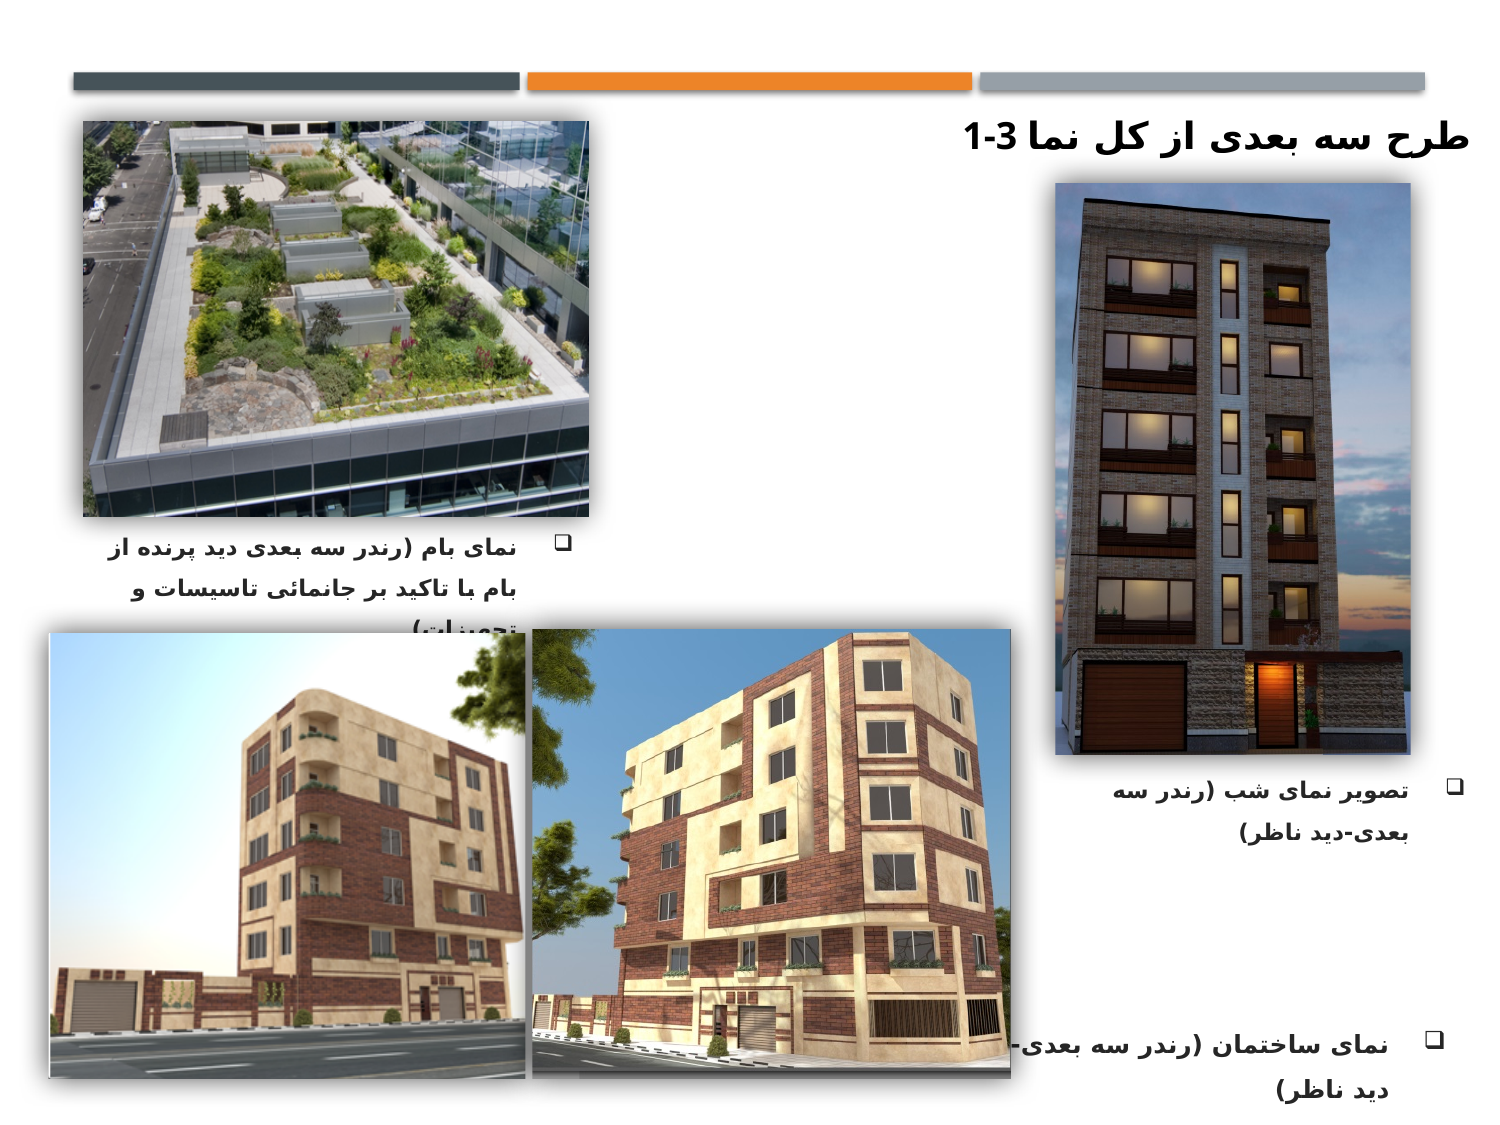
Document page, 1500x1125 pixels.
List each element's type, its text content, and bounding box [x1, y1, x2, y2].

picture [531, 628, 1012, 1080]
text_box تصویر نمای شب (رندر سه بعدی-دید ناظر) [1037, 753, 1482, 827]
picture [47, 632, 526, 1079]
text_box نمای بام (رندر سه بعدی دید پرنده از بام با تاکید بر جانمائی تاسیسات و تجهیزات) [68, 525, 590, 607]
picture [82, 121, 590, 518]
text_box نمای ساختمان (رندر سه بعدی-دید ناظر) [985, 1004, 1462, 1114]
picture [1054, 183, 1412, 756]
text_box 1-3 طرح سه بعدی از کل نما [937, 105, 1487, 165]
